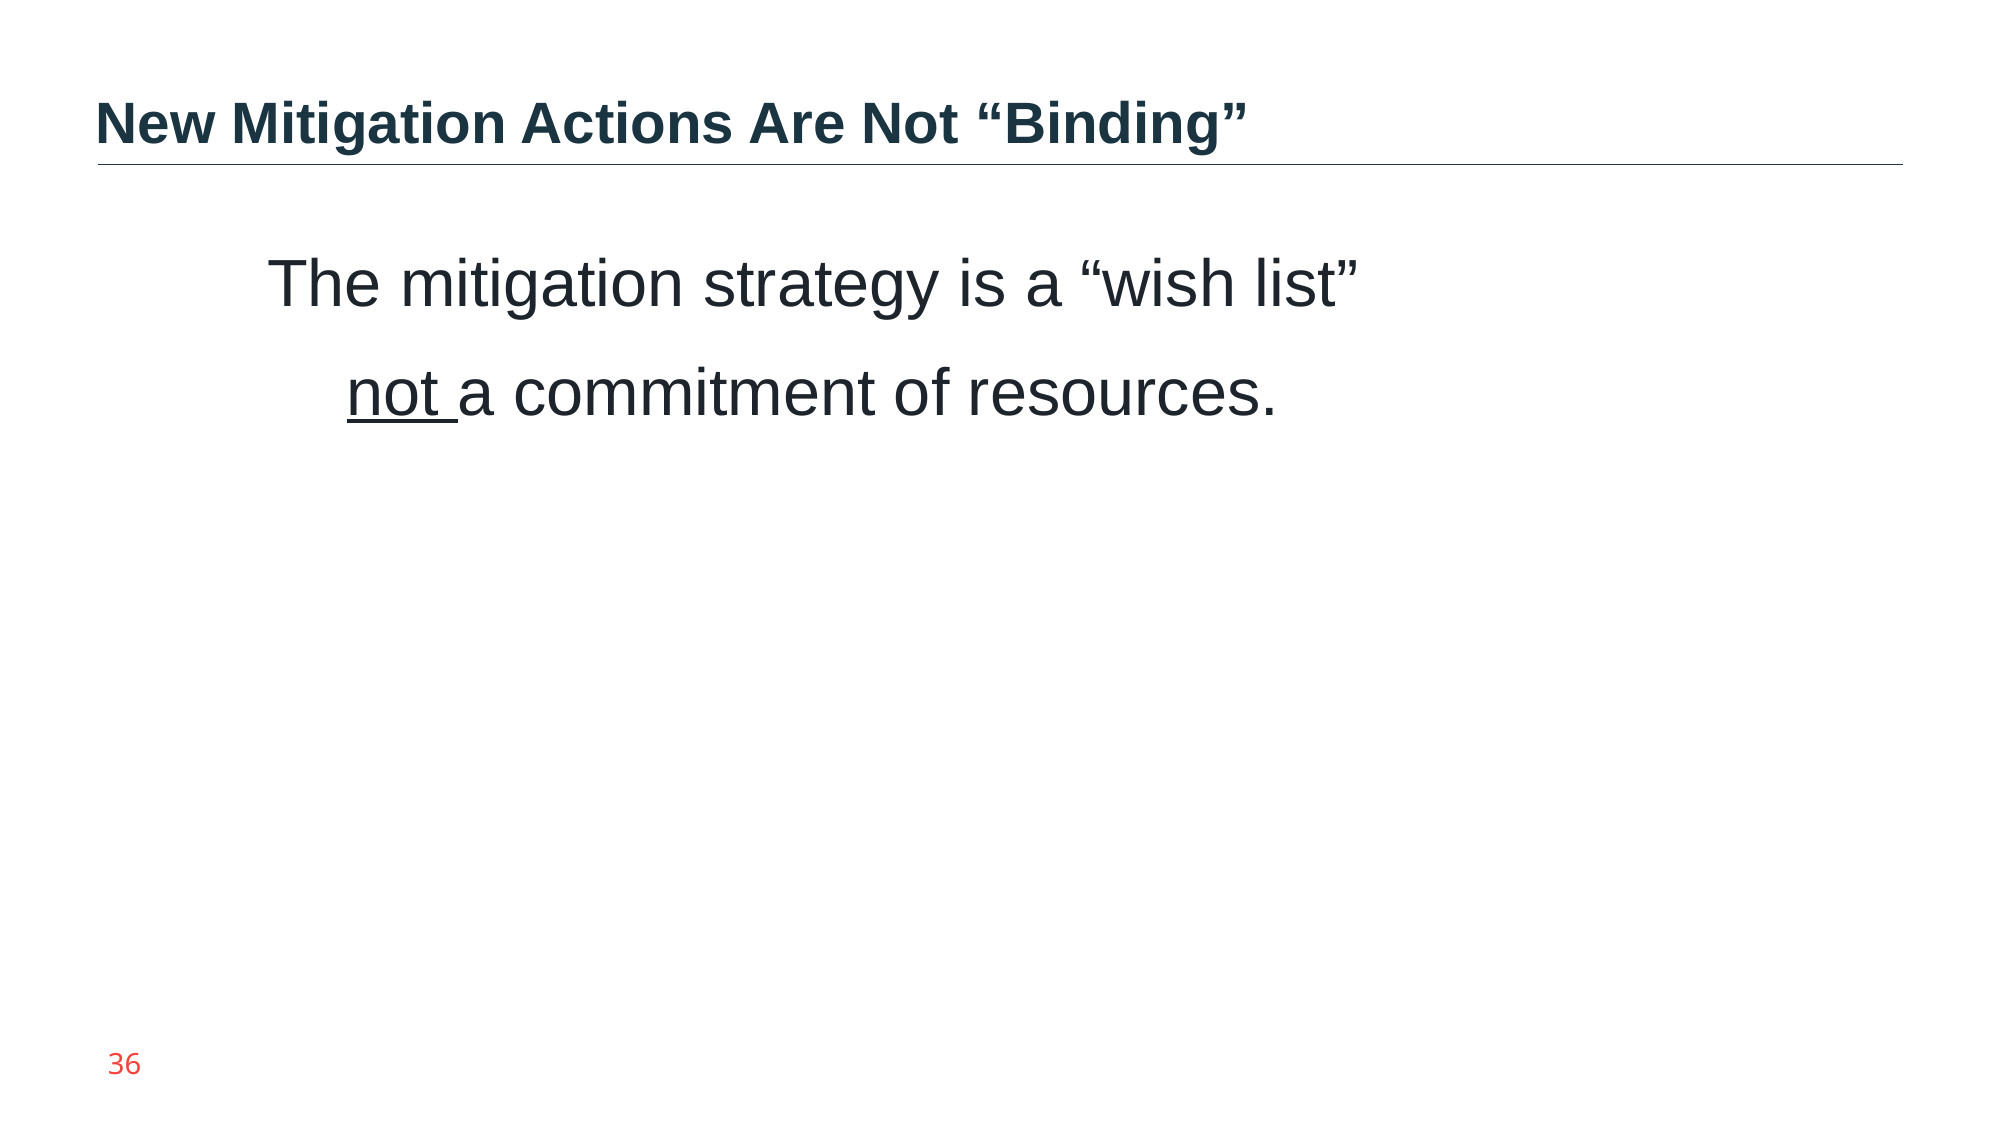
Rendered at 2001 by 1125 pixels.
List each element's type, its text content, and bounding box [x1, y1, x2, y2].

list New Mitigation Actions Are Not “Binding” [95, 41, 1443, 156]
list The mitigation strategy is a “wish list” not a commitment of resources. [129, 224, 1516, 1001]
